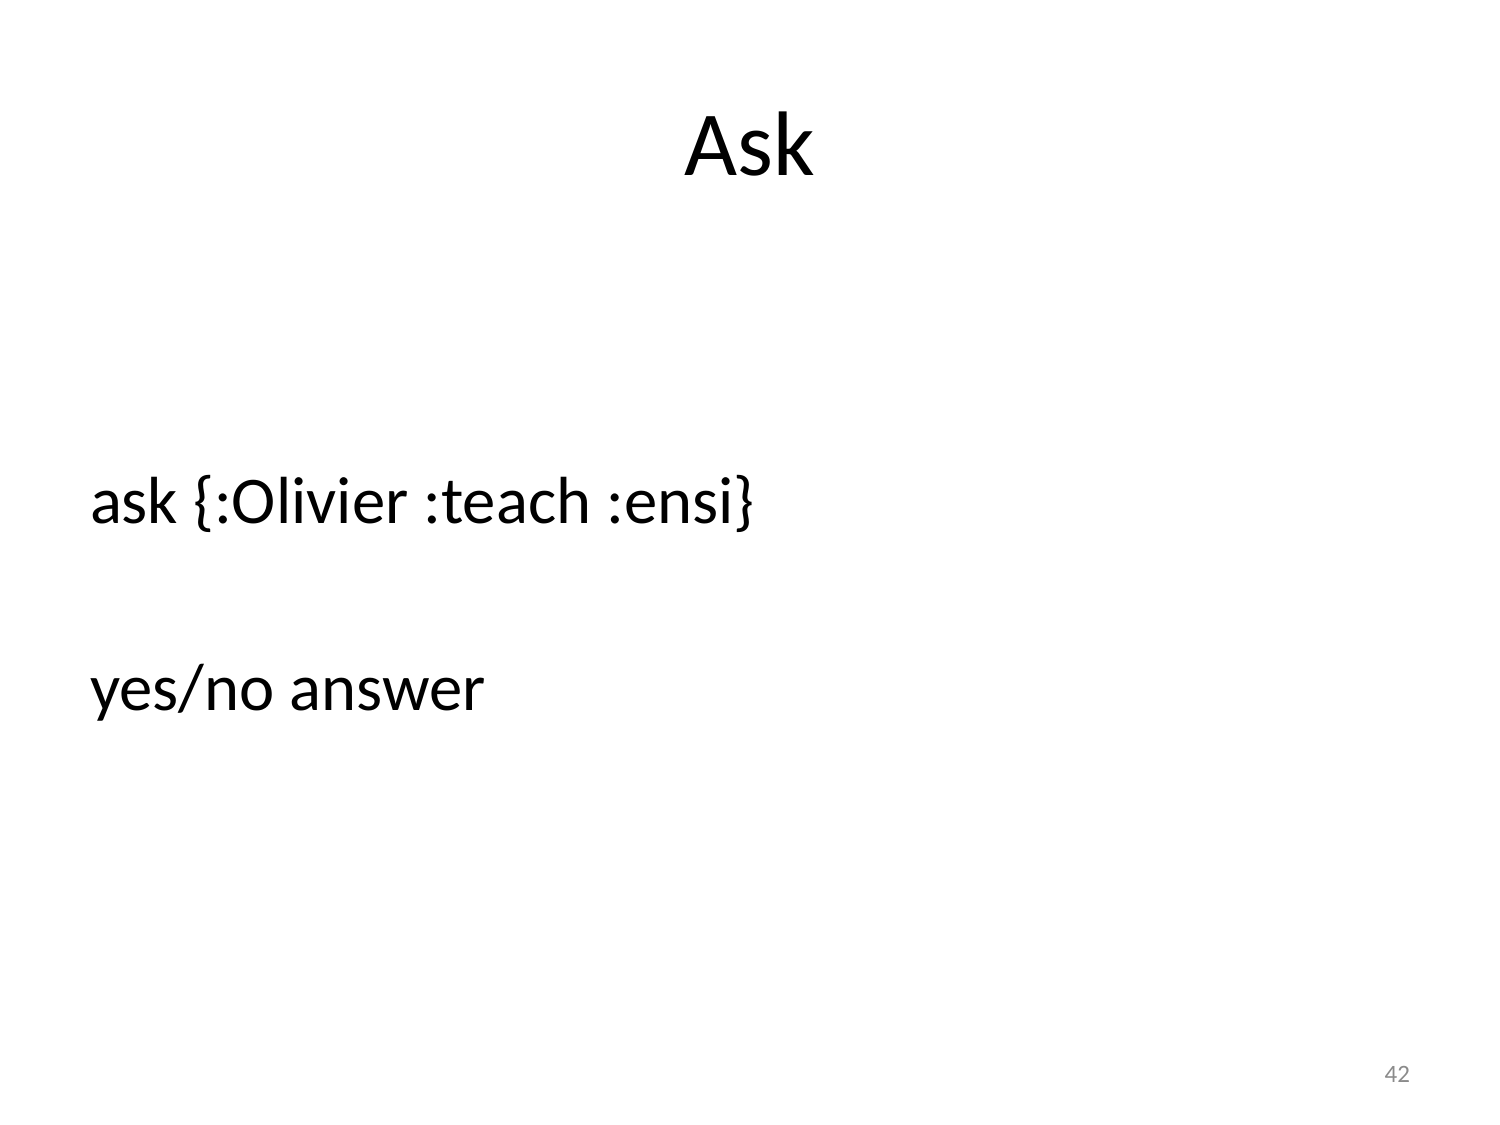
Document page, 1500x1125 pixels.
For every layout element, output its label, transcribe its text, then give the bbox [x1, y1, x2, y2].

slide_number 42 [1074, 1042, 1425, 1103]
list ask {:Olivier :teach :ensi} yes/no answer [75, 262, 1425, 1005]
title Ask [75, 45, 1425, 233]
